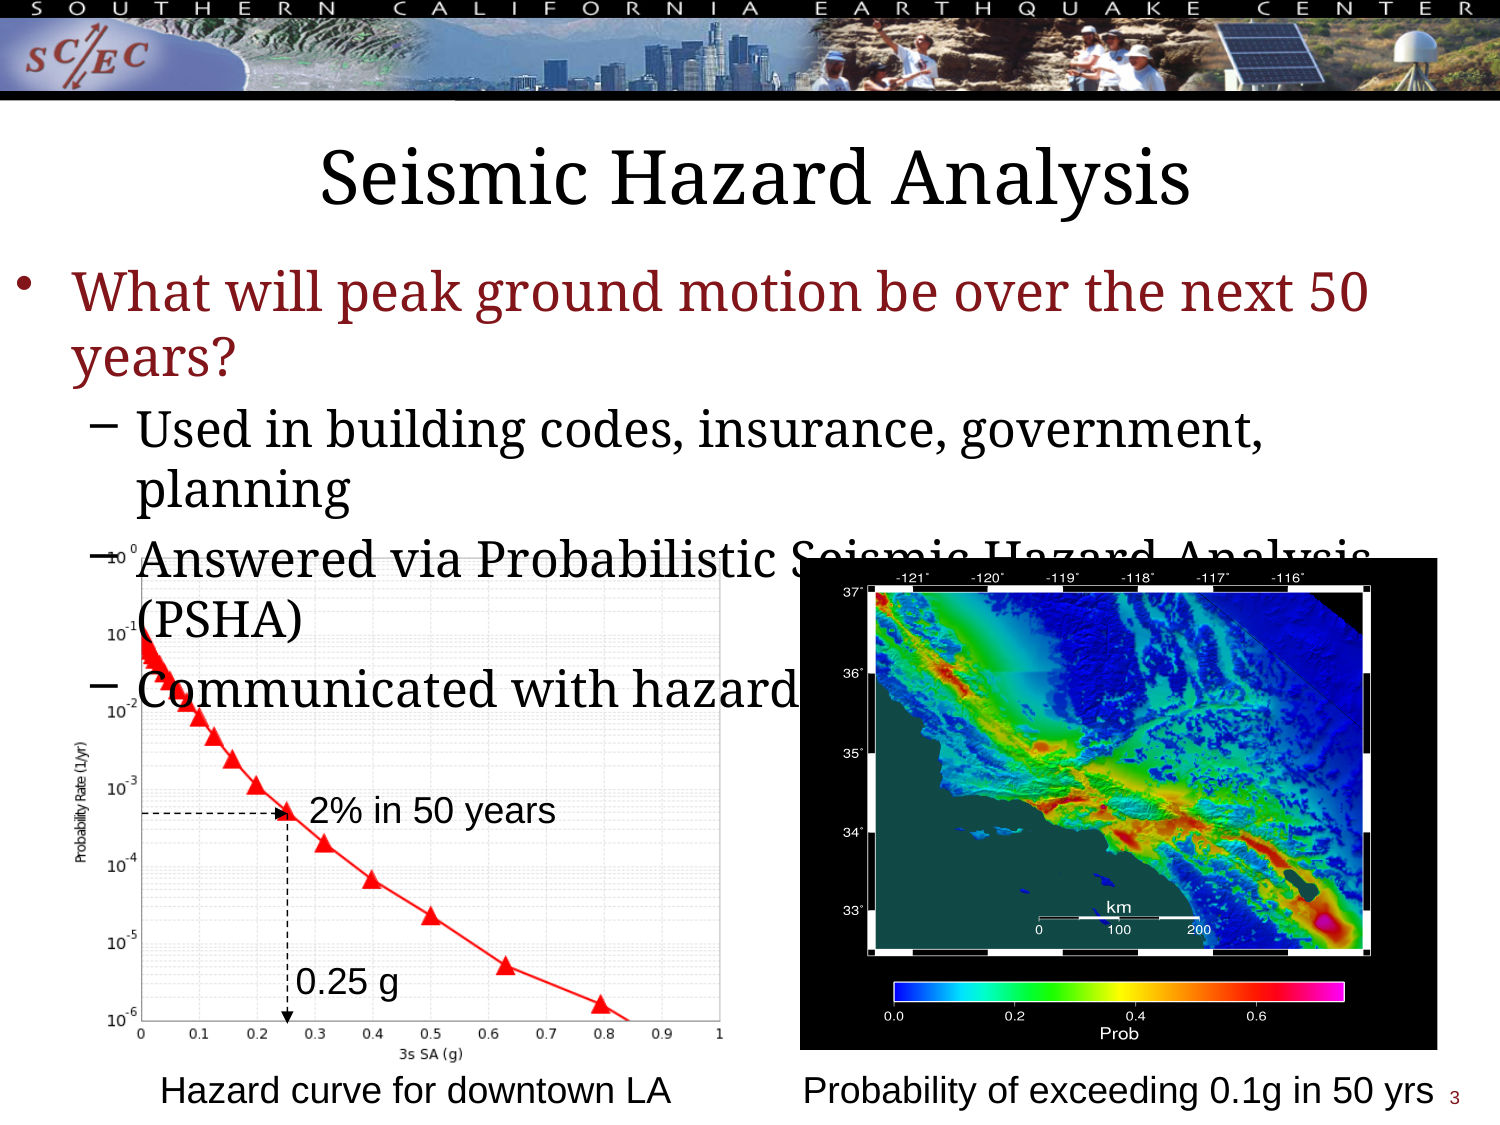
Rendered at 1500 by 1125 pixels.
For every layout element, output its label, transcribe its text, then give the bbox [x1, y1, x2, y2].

text_box Probability of exceeding 0.1g in 50 yrs [749, 1059, 1488, 1119]
picture [0, 0, 1500, 91]
picture [799, 558, 1438, 1051]
text_box Hazard curve for downtown LA [109, 1074, 722, 1119]
picture [71, 543, 751, 1066]
list What will peak ground motion be over the next 50 years? Used in building codes, insurance, government, planning Answered via Probabilistic Seismic Hazard Analysis (PSHA) Communicated with hazard curves and maps [0, 249, 1491, 1025]
title Seismic Hazard Analysis [24, 99, 1488, 249]
